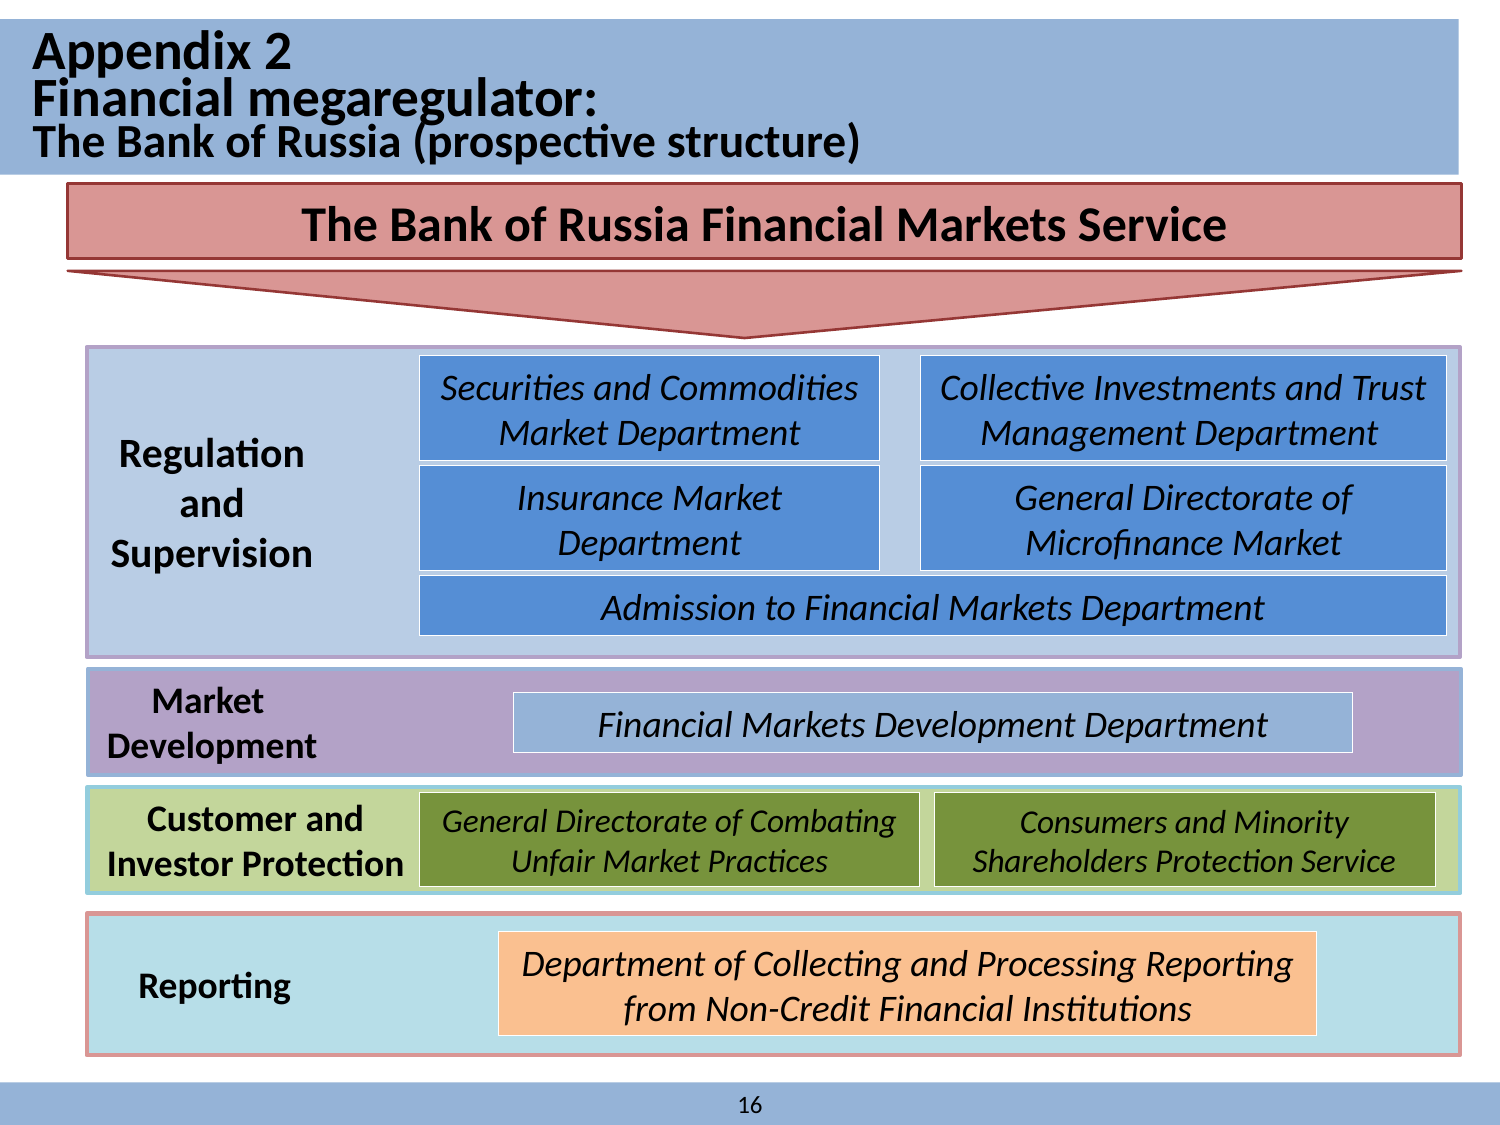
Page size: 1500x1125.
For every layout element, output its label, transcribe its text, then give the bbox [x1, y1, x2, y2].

text_box Collective Investments and Trust Management Department [920, 355, 1447, 461]
text_box Admission to Financial Markets Department [419, 575, 1447, 636]
text_box [0, 17, 1461, 177]
slide_number 16 [0, 1082, 1500, 1125]
text_box Consumers and Minority Shareholders Protection Service [934, 792, 1436, 887]
text_box [85, 345, 1462, 659]
text_box Financial Markets Development Department [513, 692, 1353, 753]
text_box Customer and Investor Protection [91, 786, 420, 892]
text_box Reporting [91, 953, 338, 1014]
text_box General Directorate of Microfinance Market [920, 465, 1447, 571]
text_box [85, 911, 1462, 1057]
text_box Insurance Market Department [419, 465, 880, 571]
text_box The Bank of Russia Financial Markets Service [67, 183, 1462, 259]
text_box [86, 667, 1463, 777]
text_box Market Development [87, 668, 337, 774]
text_box [65, 268, 1464, 341]
text_box Department of Collecting and Processing Reporting from Non-Credit Financial Institutions [498, 931, 1317, 1036]
text_box Securities and Commodities Market Department [419, 355, 880, 461]
text_box General Directorate of Combating Unfair Market Practices [419, 792, 920, 887]
text_box Regulation and Supervision [86, 418, 338, 584]
text_box [85, 785, 1462, 895]
title Appendix 2 Financial megaregulator: The Bank of Russia (prospective structure) [17, 25, 1388, 173]
